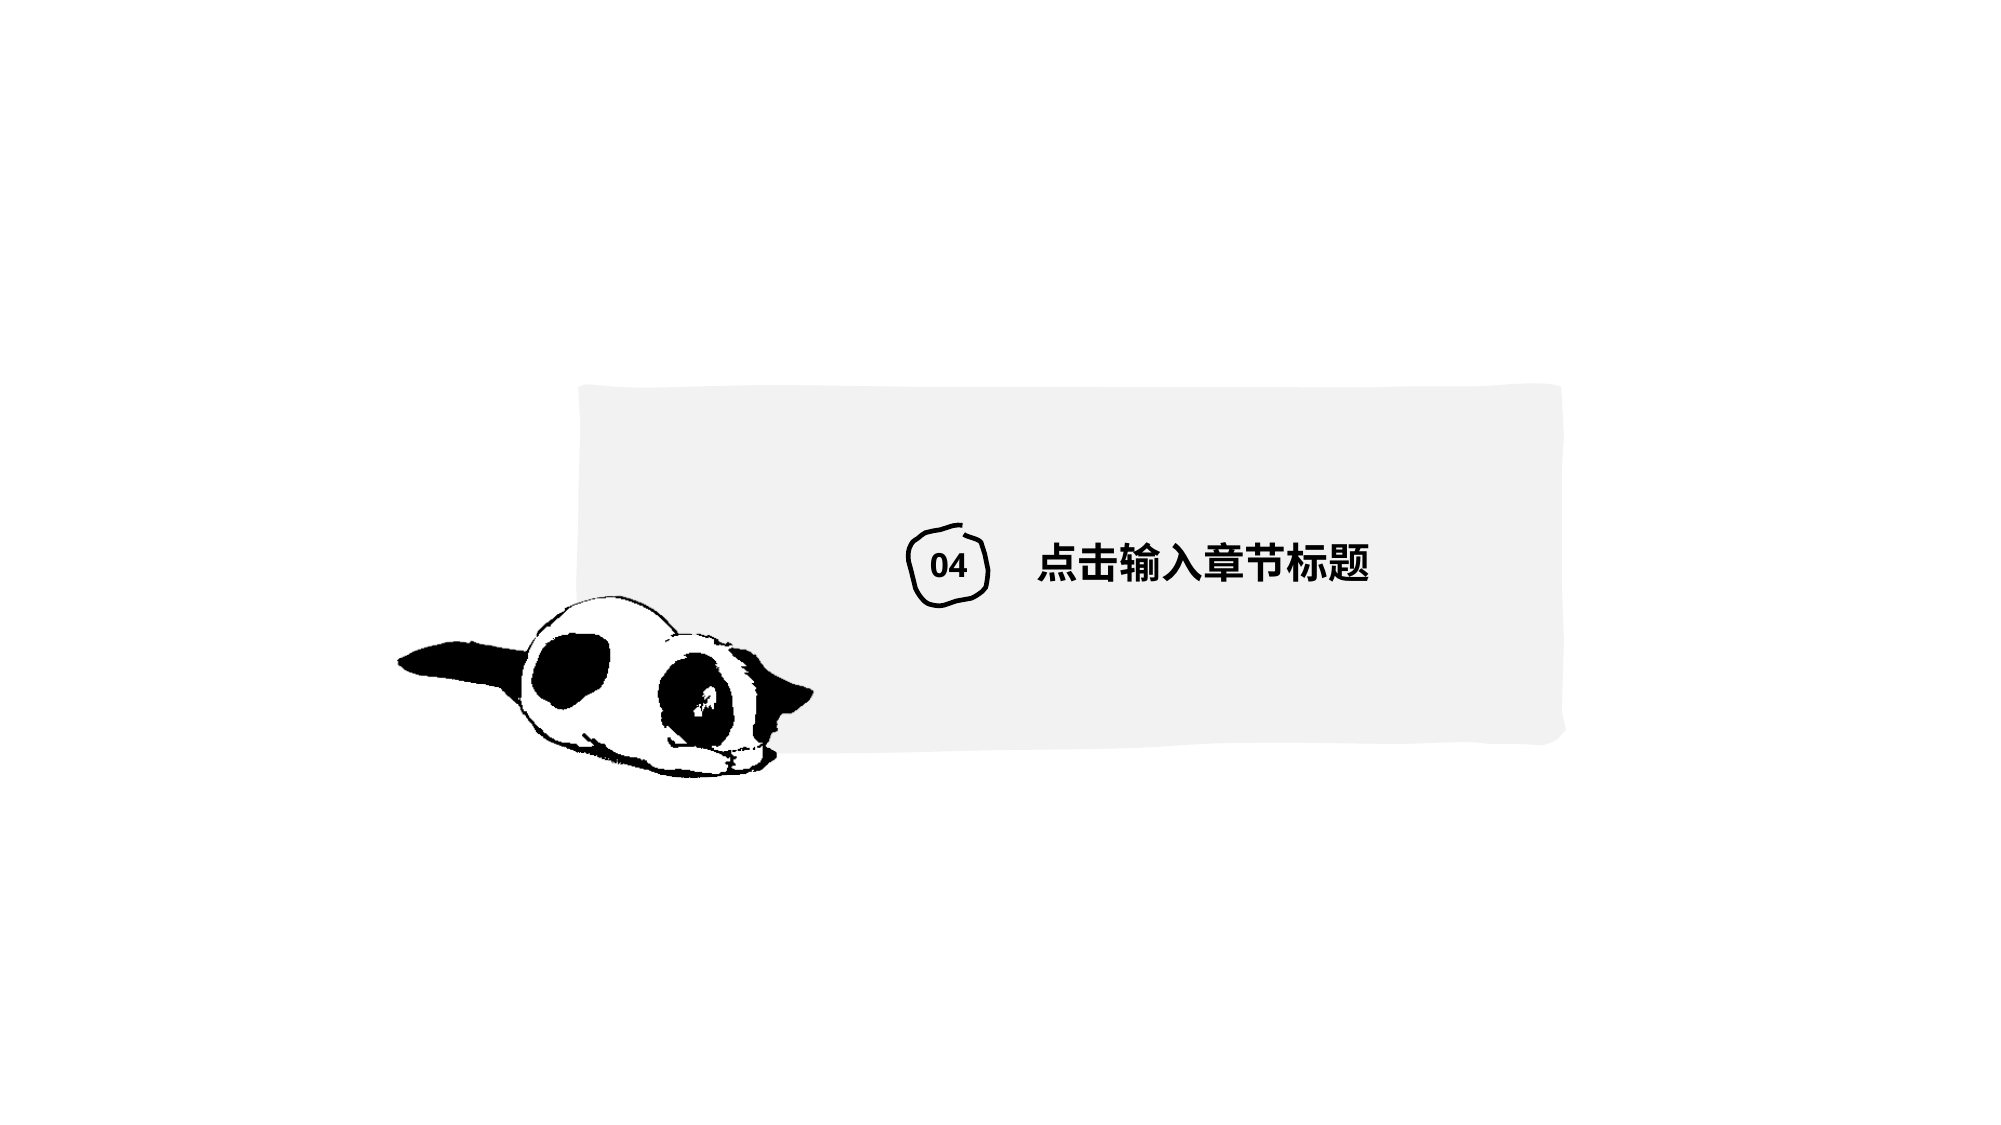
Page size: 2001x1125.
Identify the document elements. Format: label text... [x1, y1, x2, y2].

text_box [907, 523, 990, 607]
text_box 04 [974, 536, 983, 542]
picture [394, 568, 820, 796]
text_box [575, 382, 1568, 755]
text_box 点击输入章节标题 [1021, 529, 1519, 595]
